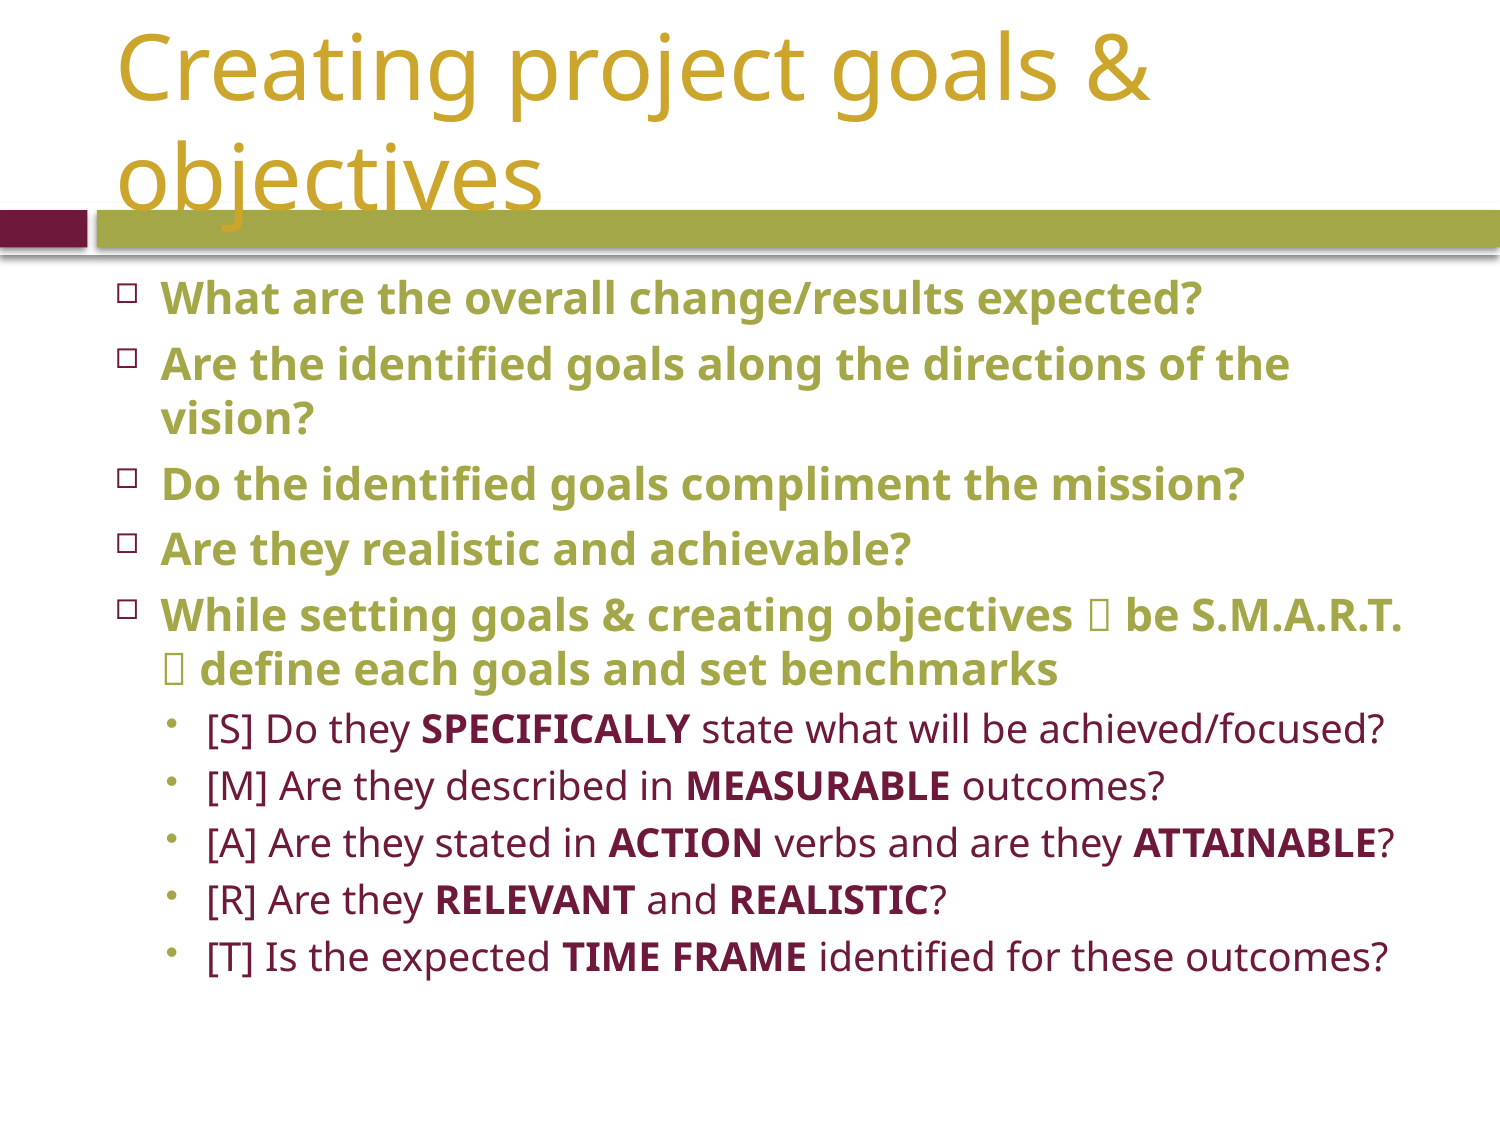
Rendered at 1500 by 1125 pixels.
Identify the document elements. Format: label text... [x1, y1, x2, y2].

list What are the overall change/results expected? Are the identified goals along the directions of the vision? Do the identified goals compliment the mission? Are they realistic and achievable? While setting goals & creating objectives  be S.M.A.R.T.  define each goals and set benchmarks [S] Do they SPECIFICALLY state what will be achieved/focused? [M] Are they described in MEASURABLE outcomes? [A] Are they stated in ACTION verbs and are they ATTAINABLE? [R] Are they RELEVANT and REALISTIC? [T] Is the expected TIME FRAME identified for these outcomes? [100, 262, 1438, 1075]
title Creating project goals & objectives [100, 37, 1438, 200]
